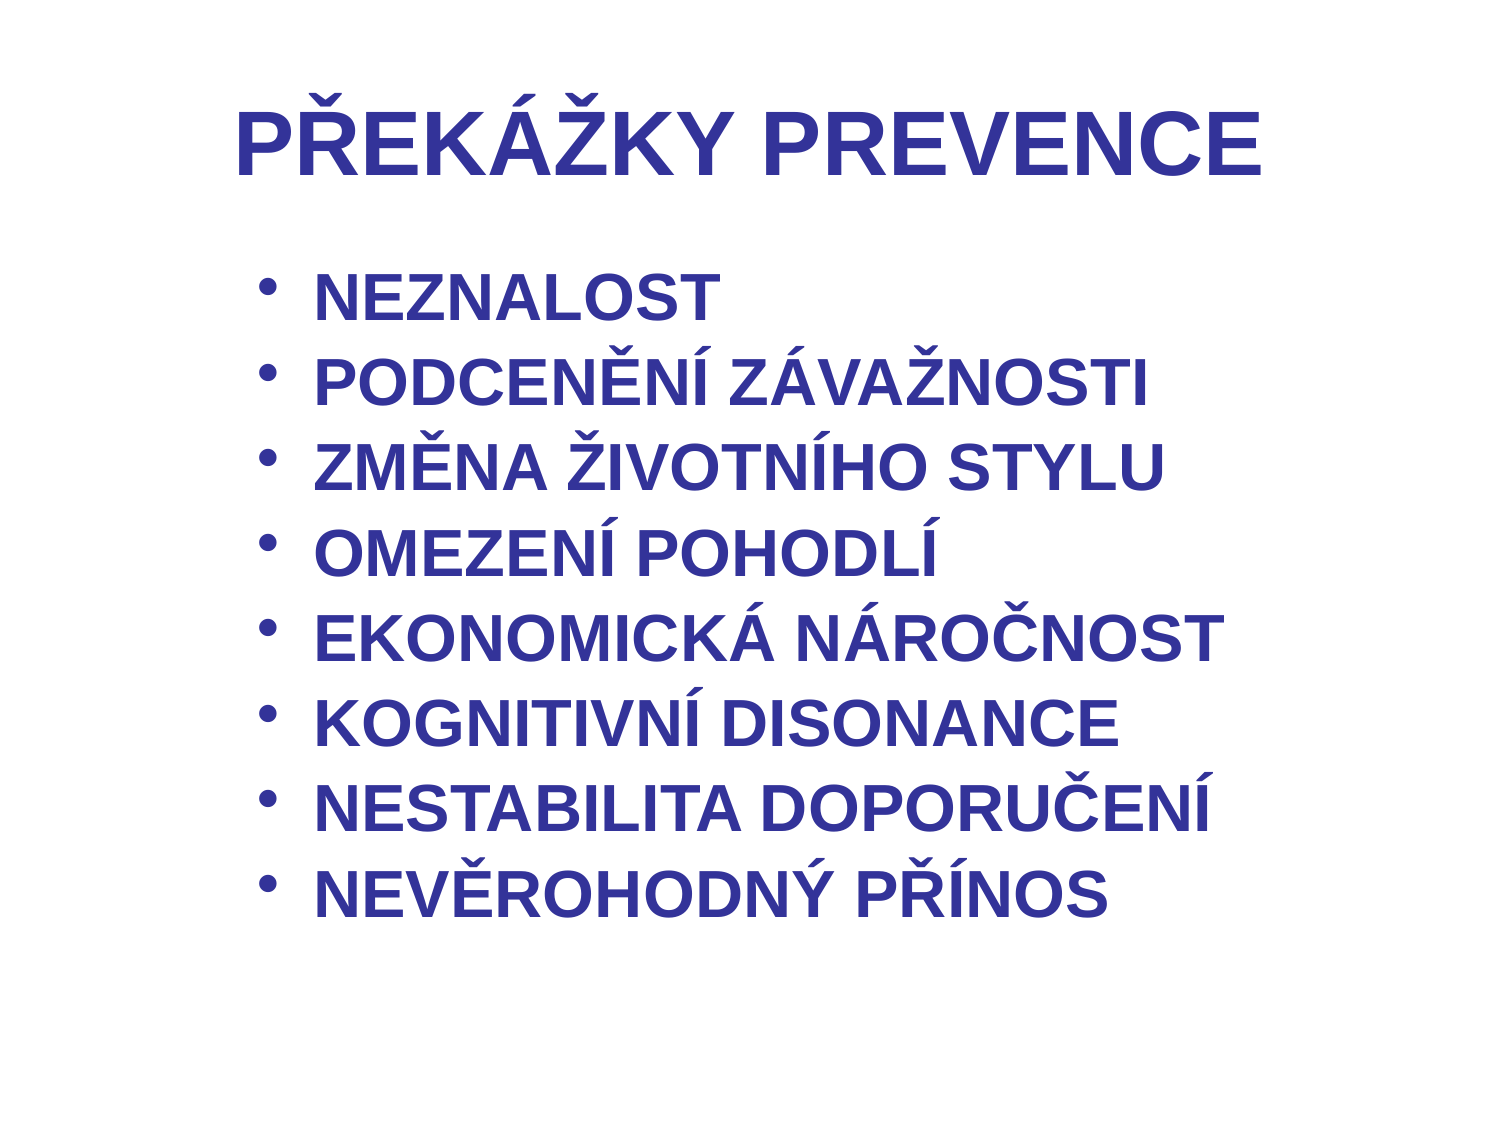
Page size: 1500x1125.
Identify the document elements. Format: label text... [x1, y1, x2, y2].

text_box NEZNALOST PODCENĚNÍ ZÁVAŽNOSTI ZMĚNA ŽIVOTNÍHO STYLU OMEZENÍ POHODLÍ EKONOMICKÁ NÁROČNOST KOGNITIVNÍ DISONANCE NESTABILITA DOPORUČENÍ NEVĚROHODNÝ PŘÍNOS [242, 255, 1318, 998]
text_box PŘEKÁŽKY PREVENCE [74, 45, 1425, 233]
